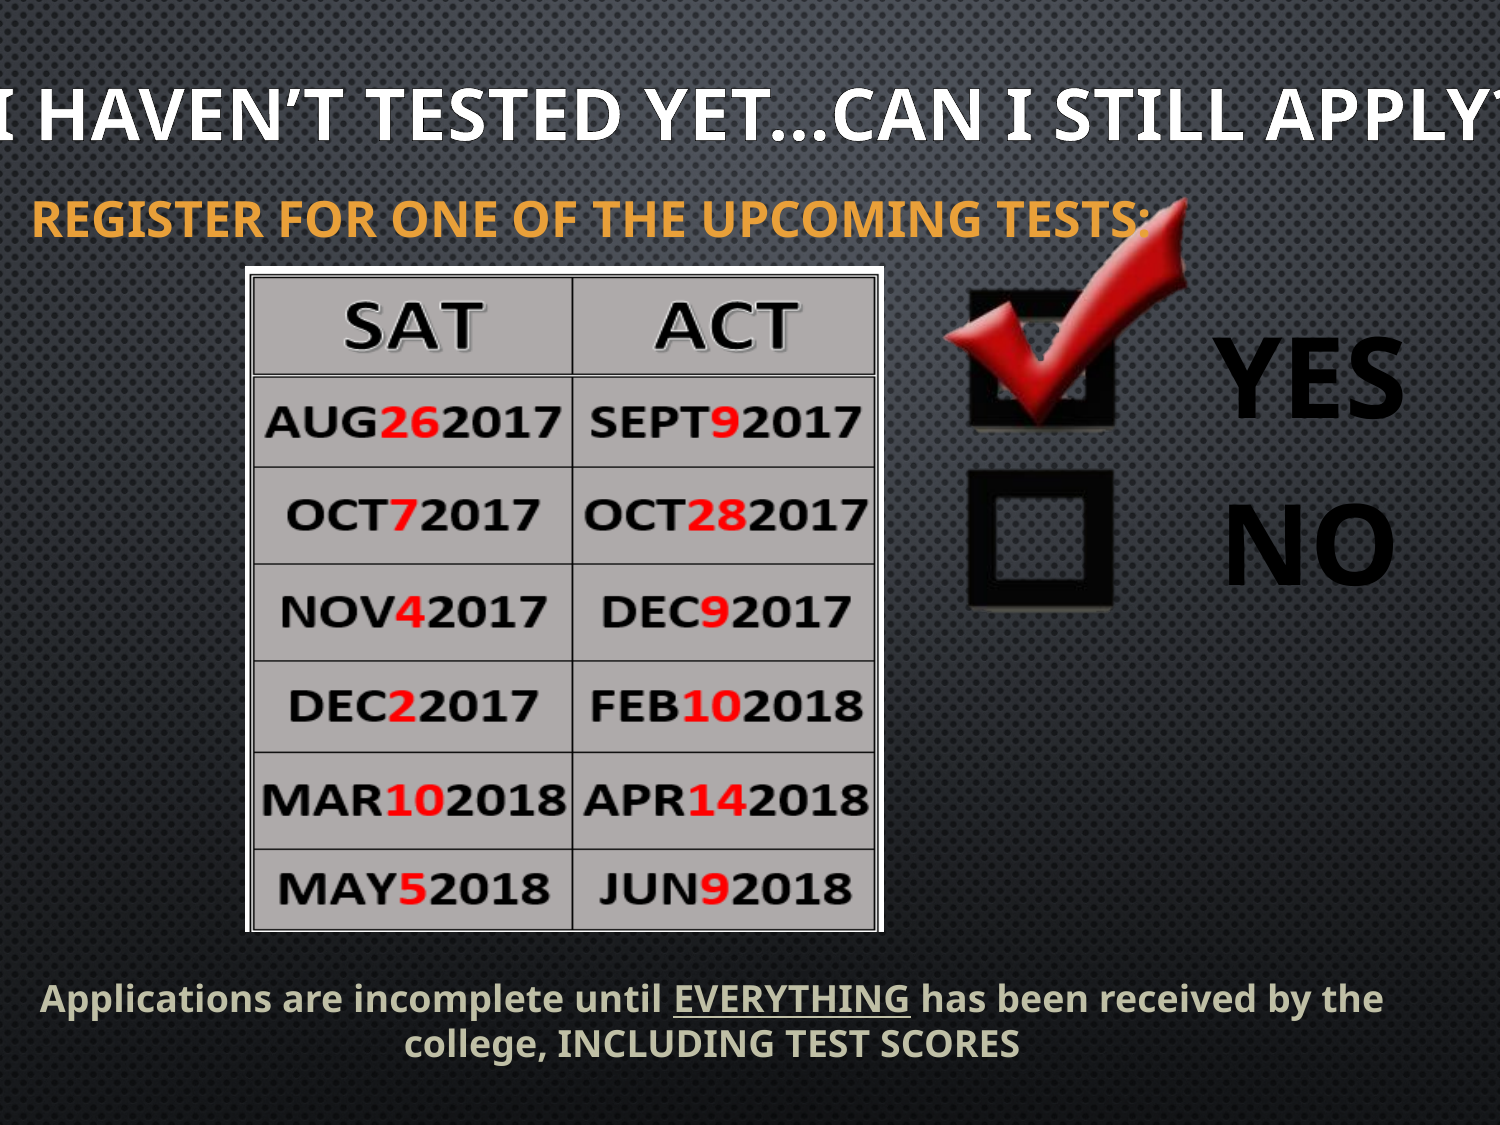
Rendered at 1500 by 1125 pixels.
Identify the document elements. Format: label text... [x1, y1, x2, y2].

text_box I HAVEN’T TESTED YET…CAN I STILL APPLY? [0, 60, 1500, 163]
text_box Applications are incomplete until EVERYTHING has been received by the college, INCLUDING TEST SCORES [0, 967, 1425, 1073]
text_box REGISTER FOR ONE OF THE UPCOMING TESTS: [15, 180, 1198, 256]
picture [245, 266, 884, 933]
picture [912, 187, 1484, 684]
